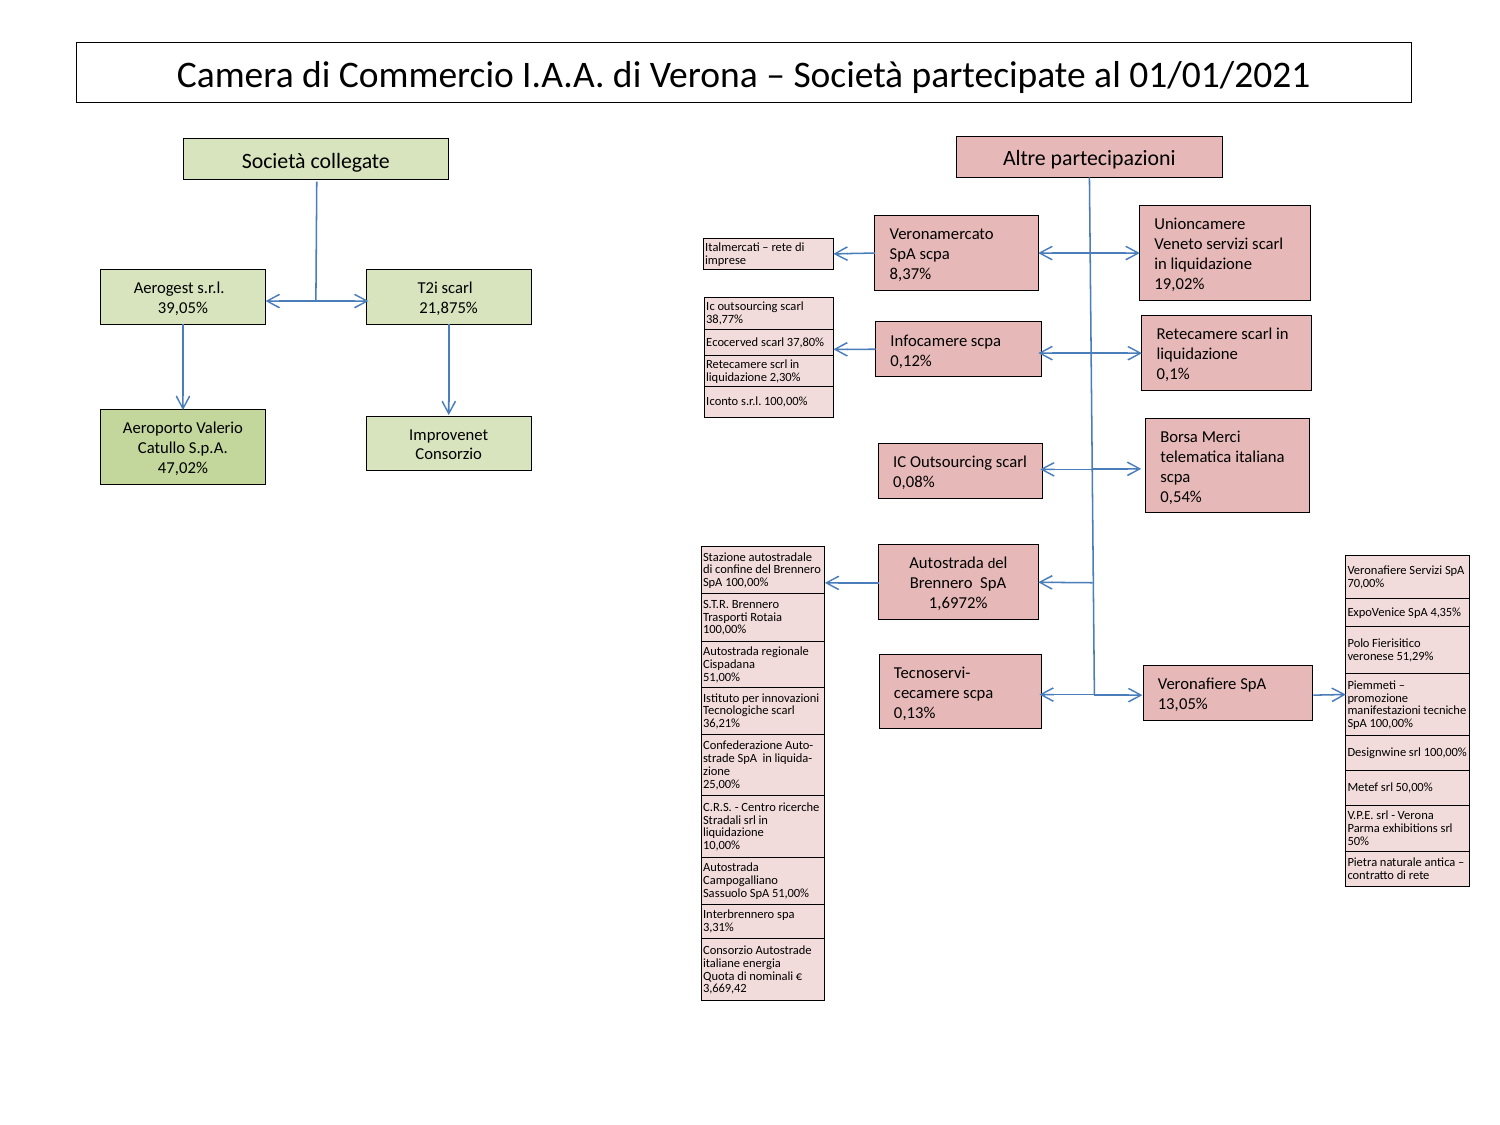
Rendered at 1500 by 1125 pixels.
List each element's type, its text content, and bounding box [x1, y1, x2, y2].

text_box Società collegate [183, 138, 449, 180]
table_cell Interbrennero spa 3,31% [702, 905, 824, 938]
table_cell Designwine srl 100,00% [1346, 736, 1469, 770]
text_box Retecamere scarl in liquidazione 0,1% [1141, 315, 1312, 391]
text_box Improvenet Consorzio [366, 416, 532, 471]
text_box Veronamercato SpA scpa 8,37% [874, 215, 1039, 291]
text_box Aerogest s.r.l. 39,05% [100, 269, 266, 325]
table_cell S.T.R. Brennero Trasporti Rotaia 100,00% [702, 594, 824, 641]
table_header Stazione autostradale di confine del Brennero SpA 100,00% [702, 547, 824, 593]
table_header Italmercati – rete di imprese [704, 239, 833, 269]
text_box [1089, 177, 1095, 696]
table_cell Consorzio Autostrade italiane energia Quota di nominali € 3,669,42 [702, 939, 824, 1000]
table_cell Confederazione Auto-strade SpA in liquida-zione 25,00% [702, 735, 824, 795]
table_cell Autostrada regionale Cispadana 51,00% [702, 642, 824, 687]
table_cell Polo Fierisitico veronese 51,29% [1346, 627, 1469, 673]
text_box IC Outsourcing scarl 0,08% [878, 443, 1043, 499]
table_cell Retecamere scrl in liquidazione 2,30% [705, 356, 833, 386]
table_cell Ecocerved scarl 37,80% [705, 330, 833, 355]
table_cell Metef srl 50,00% [1346, 771, 1469, 805]
text_box Camera di Commercio I.A.A. di Verona – Società partecipate al 01/01/2021 [76, 42, 1412, 103]
table_cell V.P.E. srl - Verona Parma exhibitions srl 50% [1346, 806, 1469, 851]
text_box Veronafiere SpA 13,05% [1143, 665, 1313, 721]
text_box Aeroporto Valerio Catullo S.p.A. 47,02% [100, 409, 266, 485]
table_cell Istituto per innovazioni Tecnologiche scarl 36,21% [702, 688, 824, 734]
text_box Altre partecipazioni [956, 136, 1223, 178]
table_cell ExpoVenice SpA 4,35% [1346, 599, 1469, 626]
table_cell Pietra naturale antica – contratto di rete [1346, 852, 1469, 886]
table_header Veronafiere Servizi SpA 70,00% [1346, 556, 1469, 598]
table_cell Piemmeti – promozione manifestazioni tecniche SpA 100,00% [1346, 674, 1469, 735]
table_header Ic outsourcing scarl 38,77% [705, 298, 833, 329]
table_cell C.R.S. - Centro ricerche Stradali srl in liquidazione 10,00% [702, 796, 824, 857]
text_box Unioncamere Veneto servizi scarl in liquidazione 19,02% [1139, 205, 1311, 301]
text_box Infocamere scpa 0,12% [875, 321, 1042, 377]
table_cell Iconto s.r.l. 100,00% [705, 387, 833, 417]
text_box Borsa Merci telematica italiana scpa 0,54% [1145, 418, 1310, 513]
text_box Autostrada del Brennero SpA 1,6972% [878, 544, 1039, 620]
table_cell Autostrada Campogalliano Sassuolo SpA 51,00% [702, 858, 824, 904]
text_box Tecnoservi-cecamere scpa 0,13% [879, 654, 1042, 729]
text_box T2i scarl 21,875% [366, 269, 532, 325]
